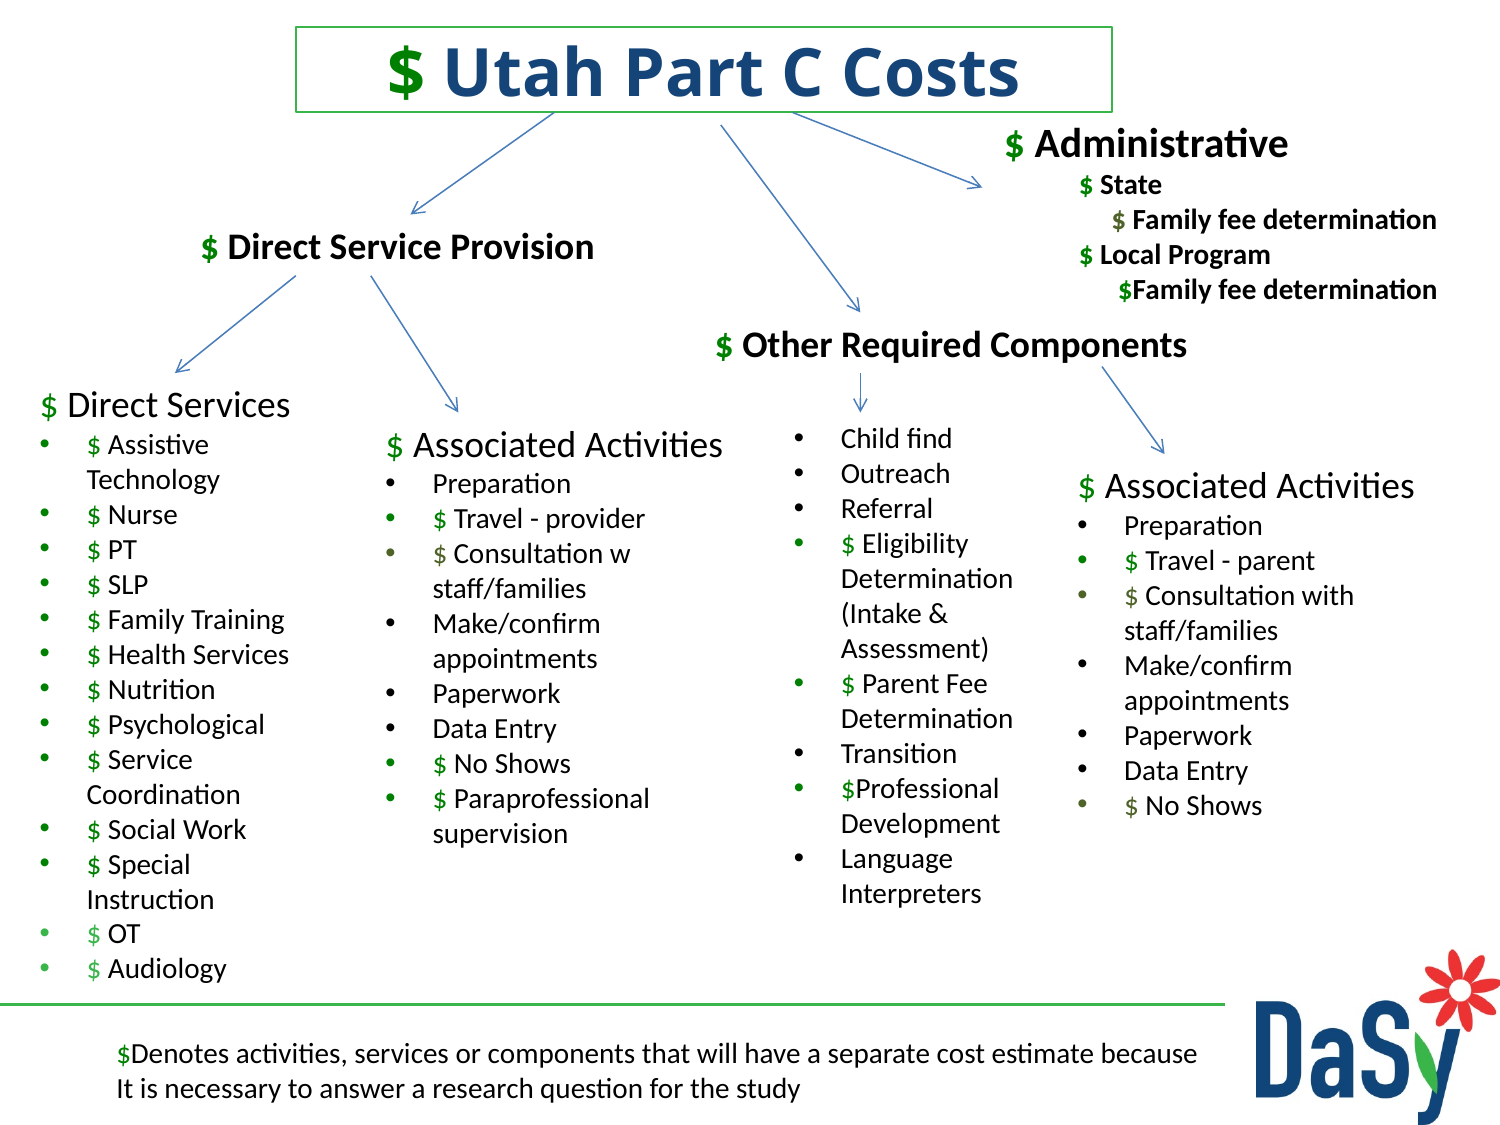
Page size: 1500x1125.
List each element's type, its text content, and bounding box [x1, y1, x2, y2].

text_box $ Direct Services $ Assistive Technology $ Nurse $ PT $ SLP $ Family Training $ Health Services $ Nutrition $ Psychological $ Service Coordination $ Social Work $ Special Instruction $ OT $ Audiology [24, 373, 325, 993]
picture [1256, 949, 1500, 1125]
text_box $Denotes activities, services or components that will have a separate cost estimate because It is necessary to answer a research question for the study [101, 1027, 1478, 1112]
text_box $ Associated Activities Preparation $ Travel - provider $ Consultation w staff/families Make/confirm appointments Paperwork Data Entry $ No Shows $ Paraprofessional supervision [370, 463, 746, 857]
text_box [174, 107, 1460, 455]
title $ Utah Part C Costs [295, 26, 1113, 106]
text_box Child find Outreach Referral $ Eligibility Determination (Intake & Assessment) $ Parent Fee Determination Transition $Professional Development Language Interpreters [779, 463, 1078, 917]
text_box $ Associated Activities Preparation $ Travel - parent $ Consultation with staff/families Make/confirm appointments Paperwork Data Entry $ No Shows [1062, 454, 1477, 829]
